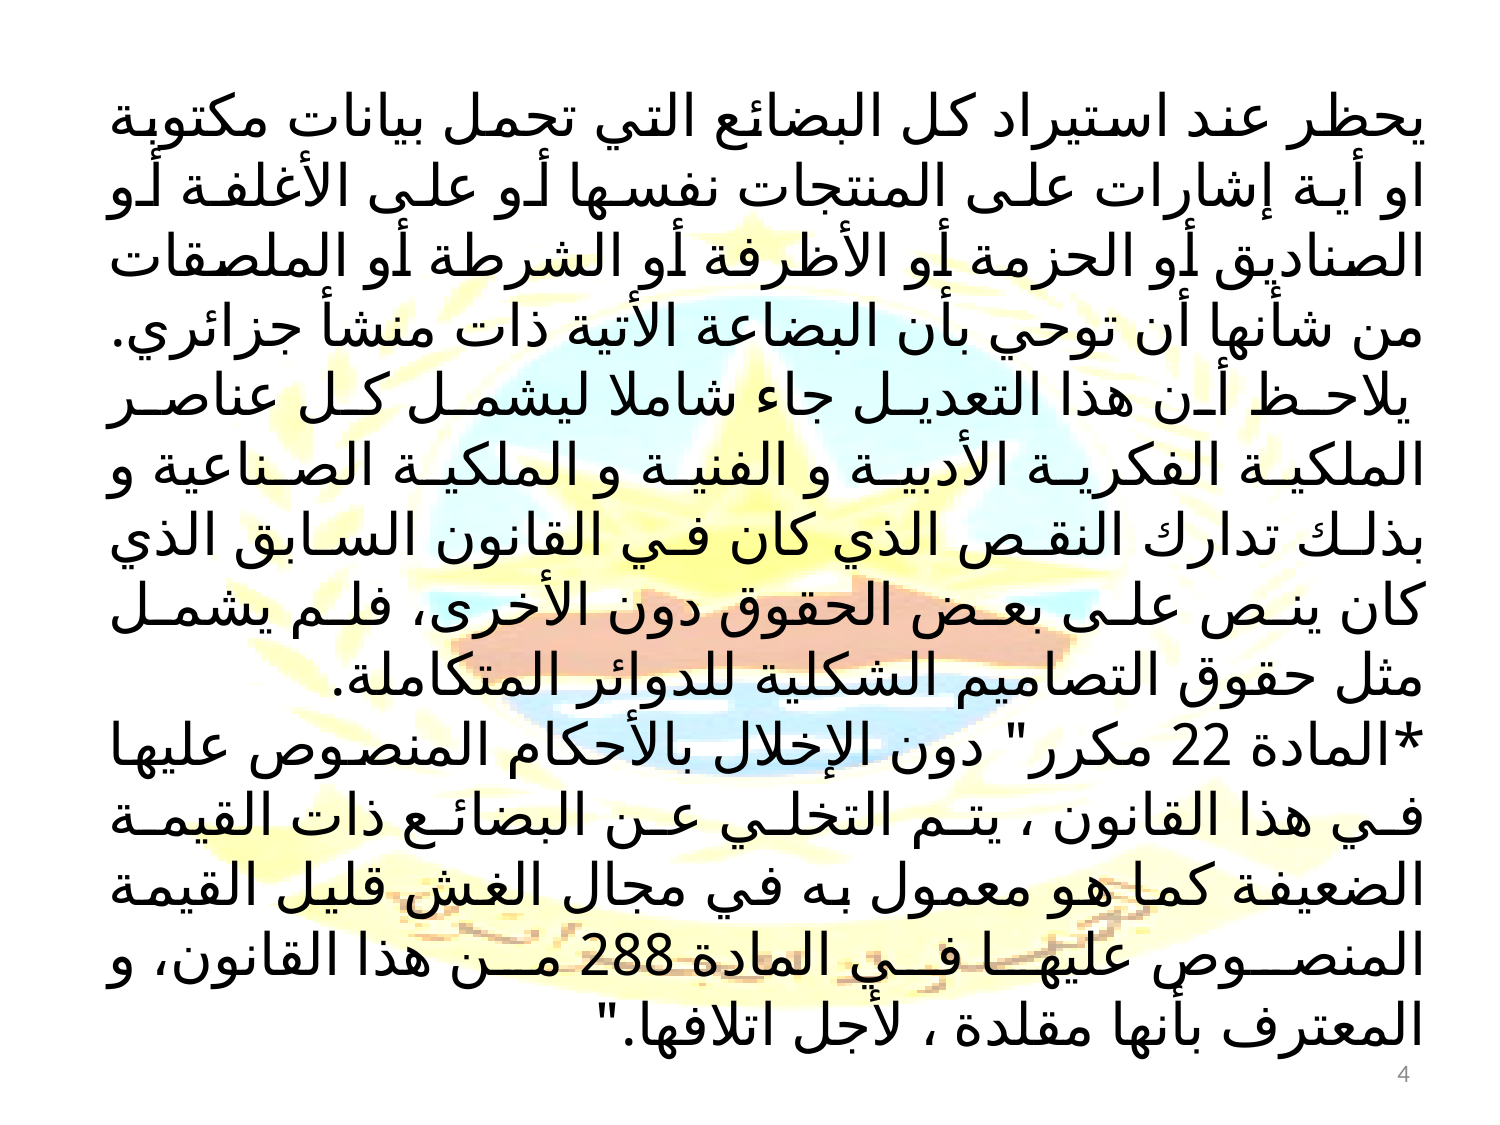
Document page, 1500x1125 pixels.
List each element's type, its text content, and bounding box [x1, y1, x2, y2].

picture [116, 198, 1442, 1032]
text_box يحظر عند استيراد كل البضائع التي تحمل بيانات مكتوبة او أية إشارات على المنتجات نفسها أو على الأغلفة أو الصناديق أو الحزمة أو الأظرفة أو الشرطة أو الملصقات من شأنها أن توحي بأن البضاعة الأتية ذات منشأ جزائري. يلاحظ أن هذا التعديل جاء شاملا ليشمل كل عناصر الملكية الفكرية الأدبية و الفنية و الملكية الصناعية و بذلك تدارك النقص الذي كان في القانون السابق الذي كان ينص على بعض الحقوق دون الأخرى، فلم يشمل مثل حقوق التصاميم الشكلية للدوائر المتكاملة. *المادة 22 مكرر" دون الإخلال بالأحكام المنصوص عليها في هذا القانون ، يتم التخلي عن البضائع ذات القيمة الضعيفة كما هو معمول به في مجال الغش قليل القيمة المنصوص عليها في المادة 288 من هذا القانون، و المعترف بأنها مقلدة ، لأجل اتلافها." [93, 70, 1442, 1125]
slide_number 4 [1074, 1042, 1425, 1103]
